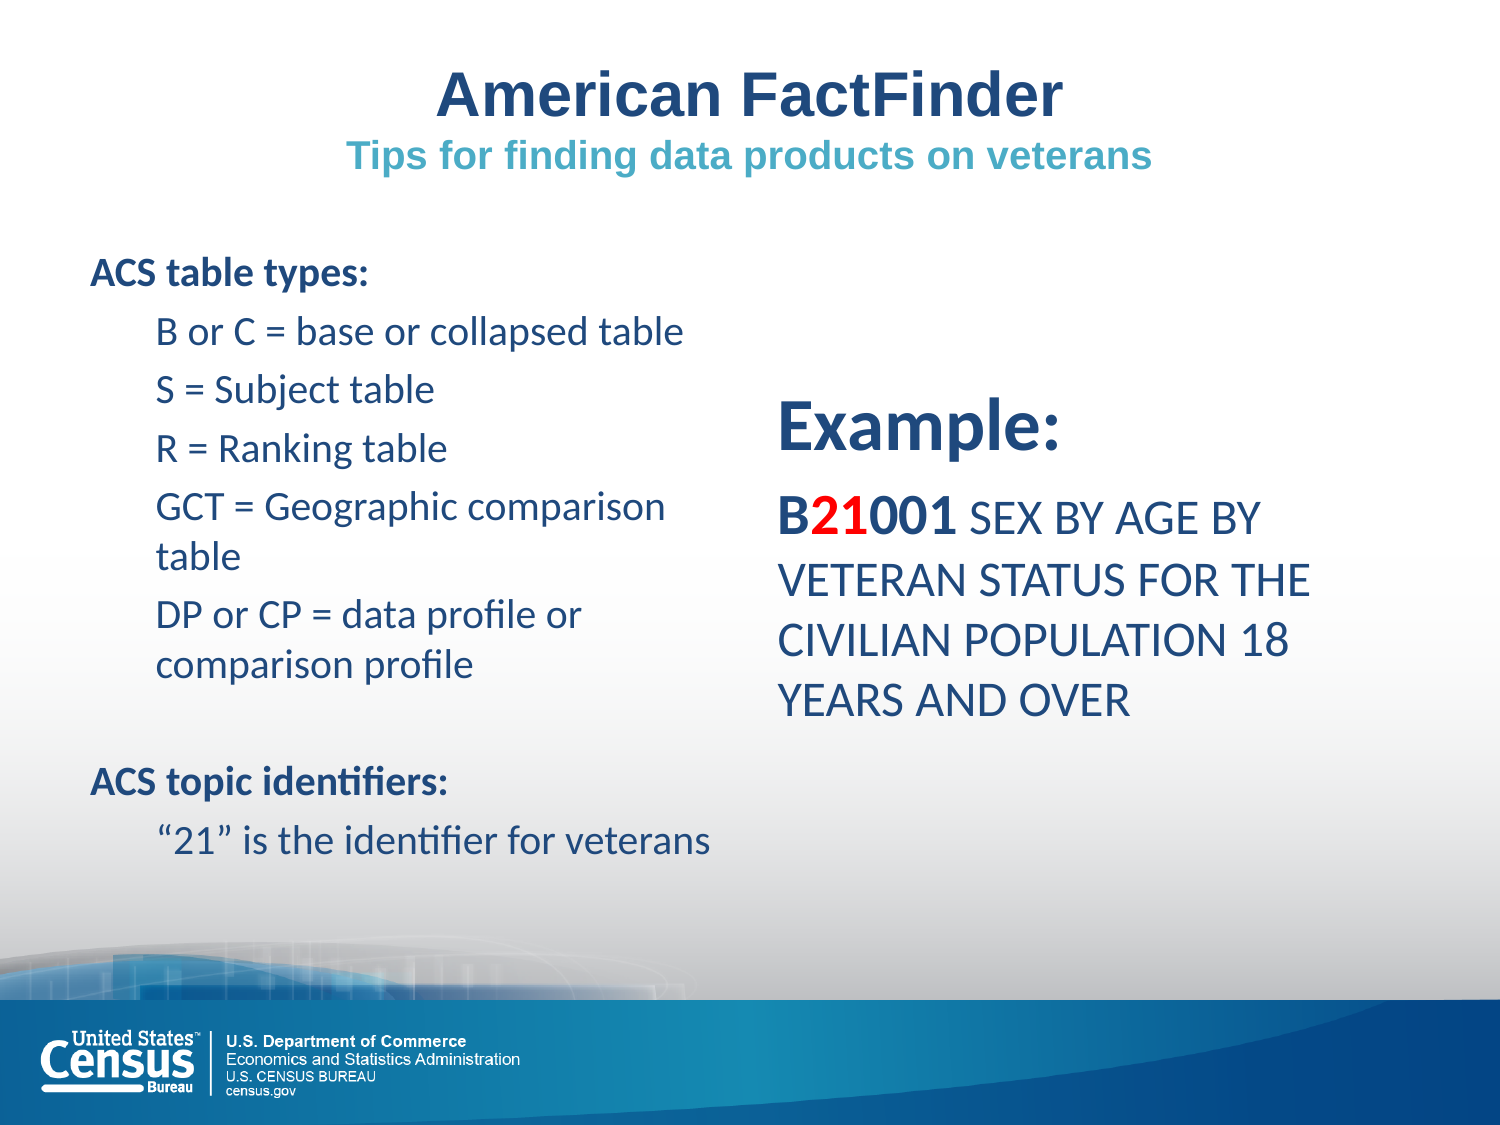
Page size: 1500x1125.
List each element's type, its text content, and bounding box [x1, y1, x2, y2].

list ACS table types: B or C = base or collapsed table S = Subject table R = Ranking table GCT = Geographic comparison table DP or CP = data profile or comparison profile ACS topic identifiers: “21” is the identifier for veterans [75, 237, 750, 1005]
title American FactFinder Tips for finding data products on veterans [75, 45, 1425, 233]
list Example: B21001 SEX BY AGE BY VETERAN STATUS FOR THE CIVILIAN POPULATION 18 YEARS AND OVER [762, 262, 1425, 1005]
picture [0, 0, 1500, 1125]
